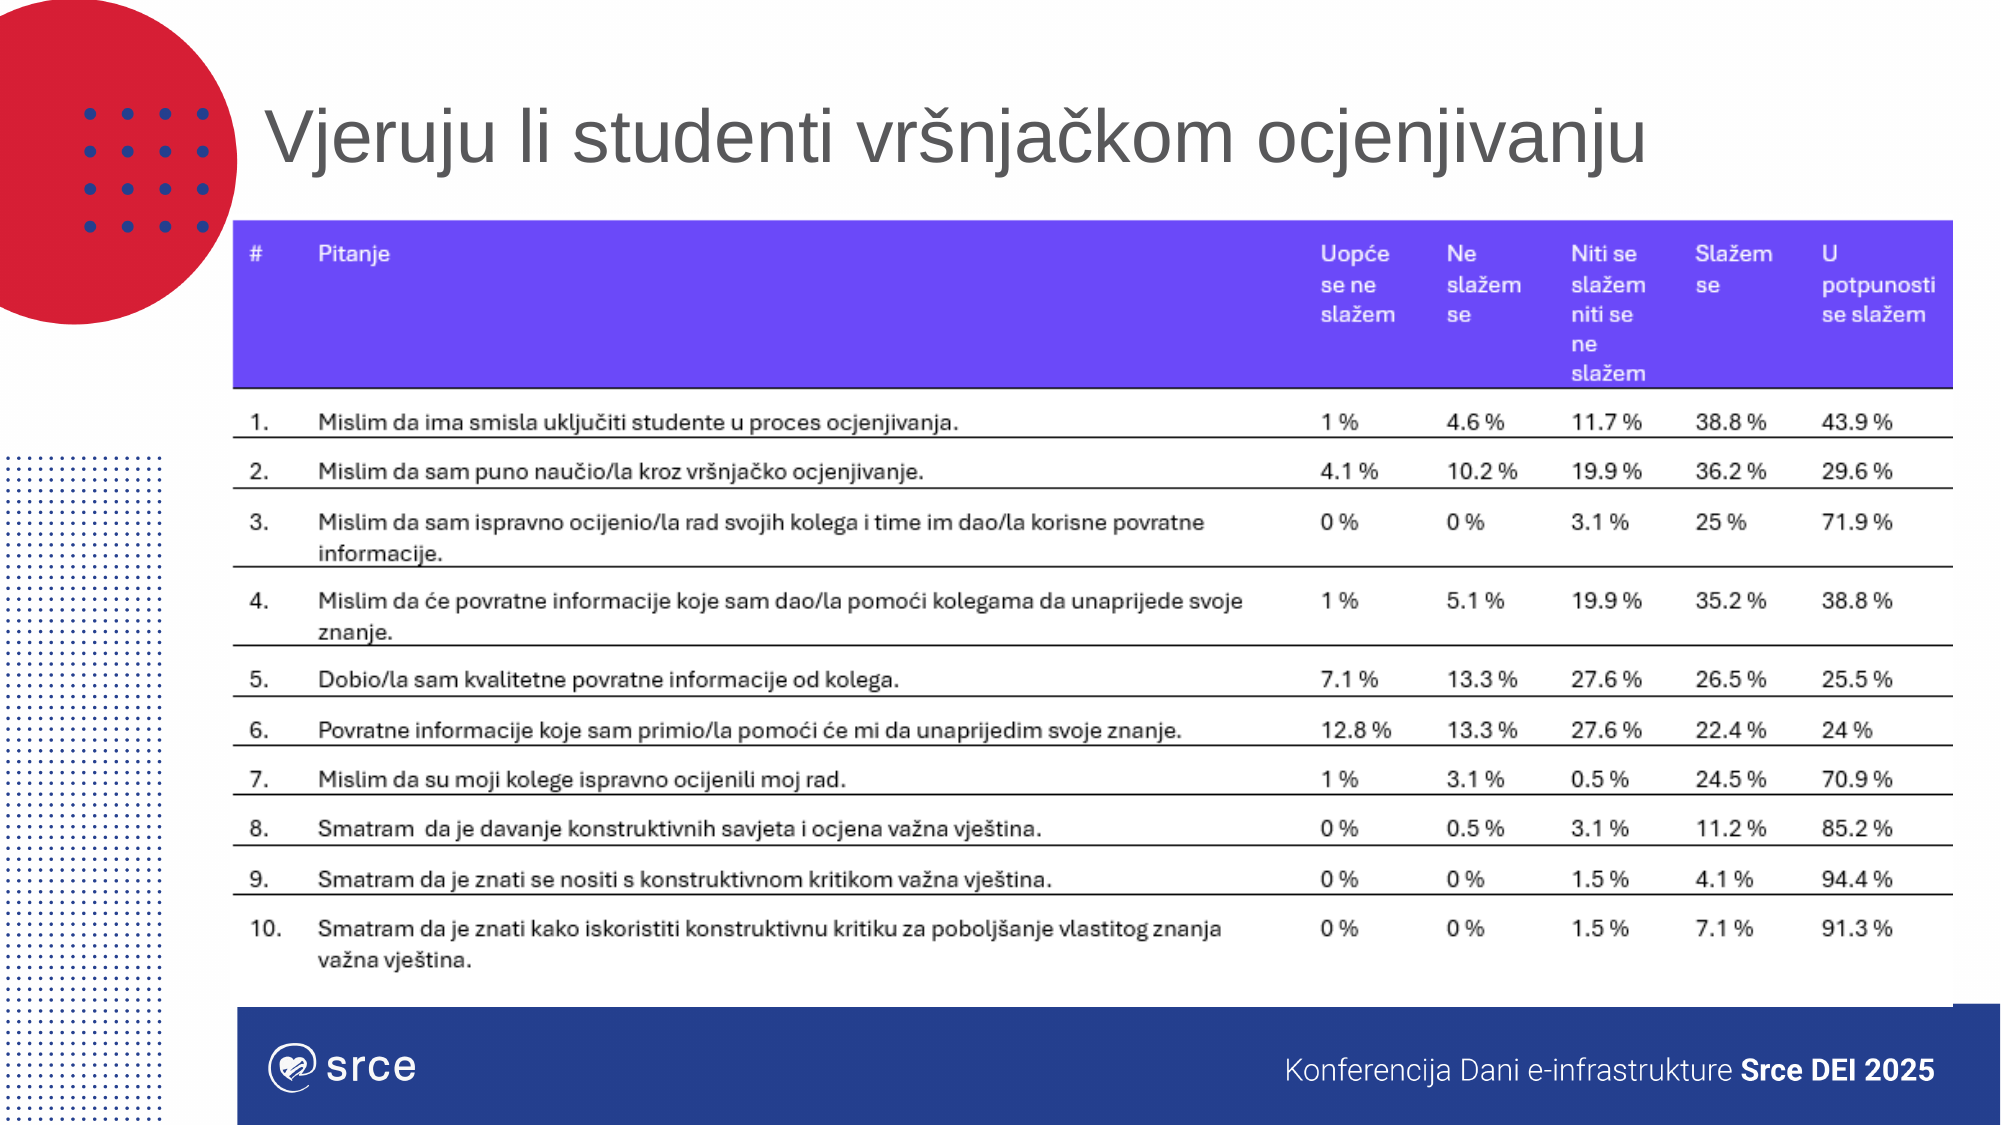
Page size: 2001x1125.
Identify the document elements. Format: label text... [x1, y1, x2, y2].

picture [0, 0, 2001, 1125]
title Vjeruju li studenti vršnjačkom ocjenjivanju [249, 29, 1862, 214]
